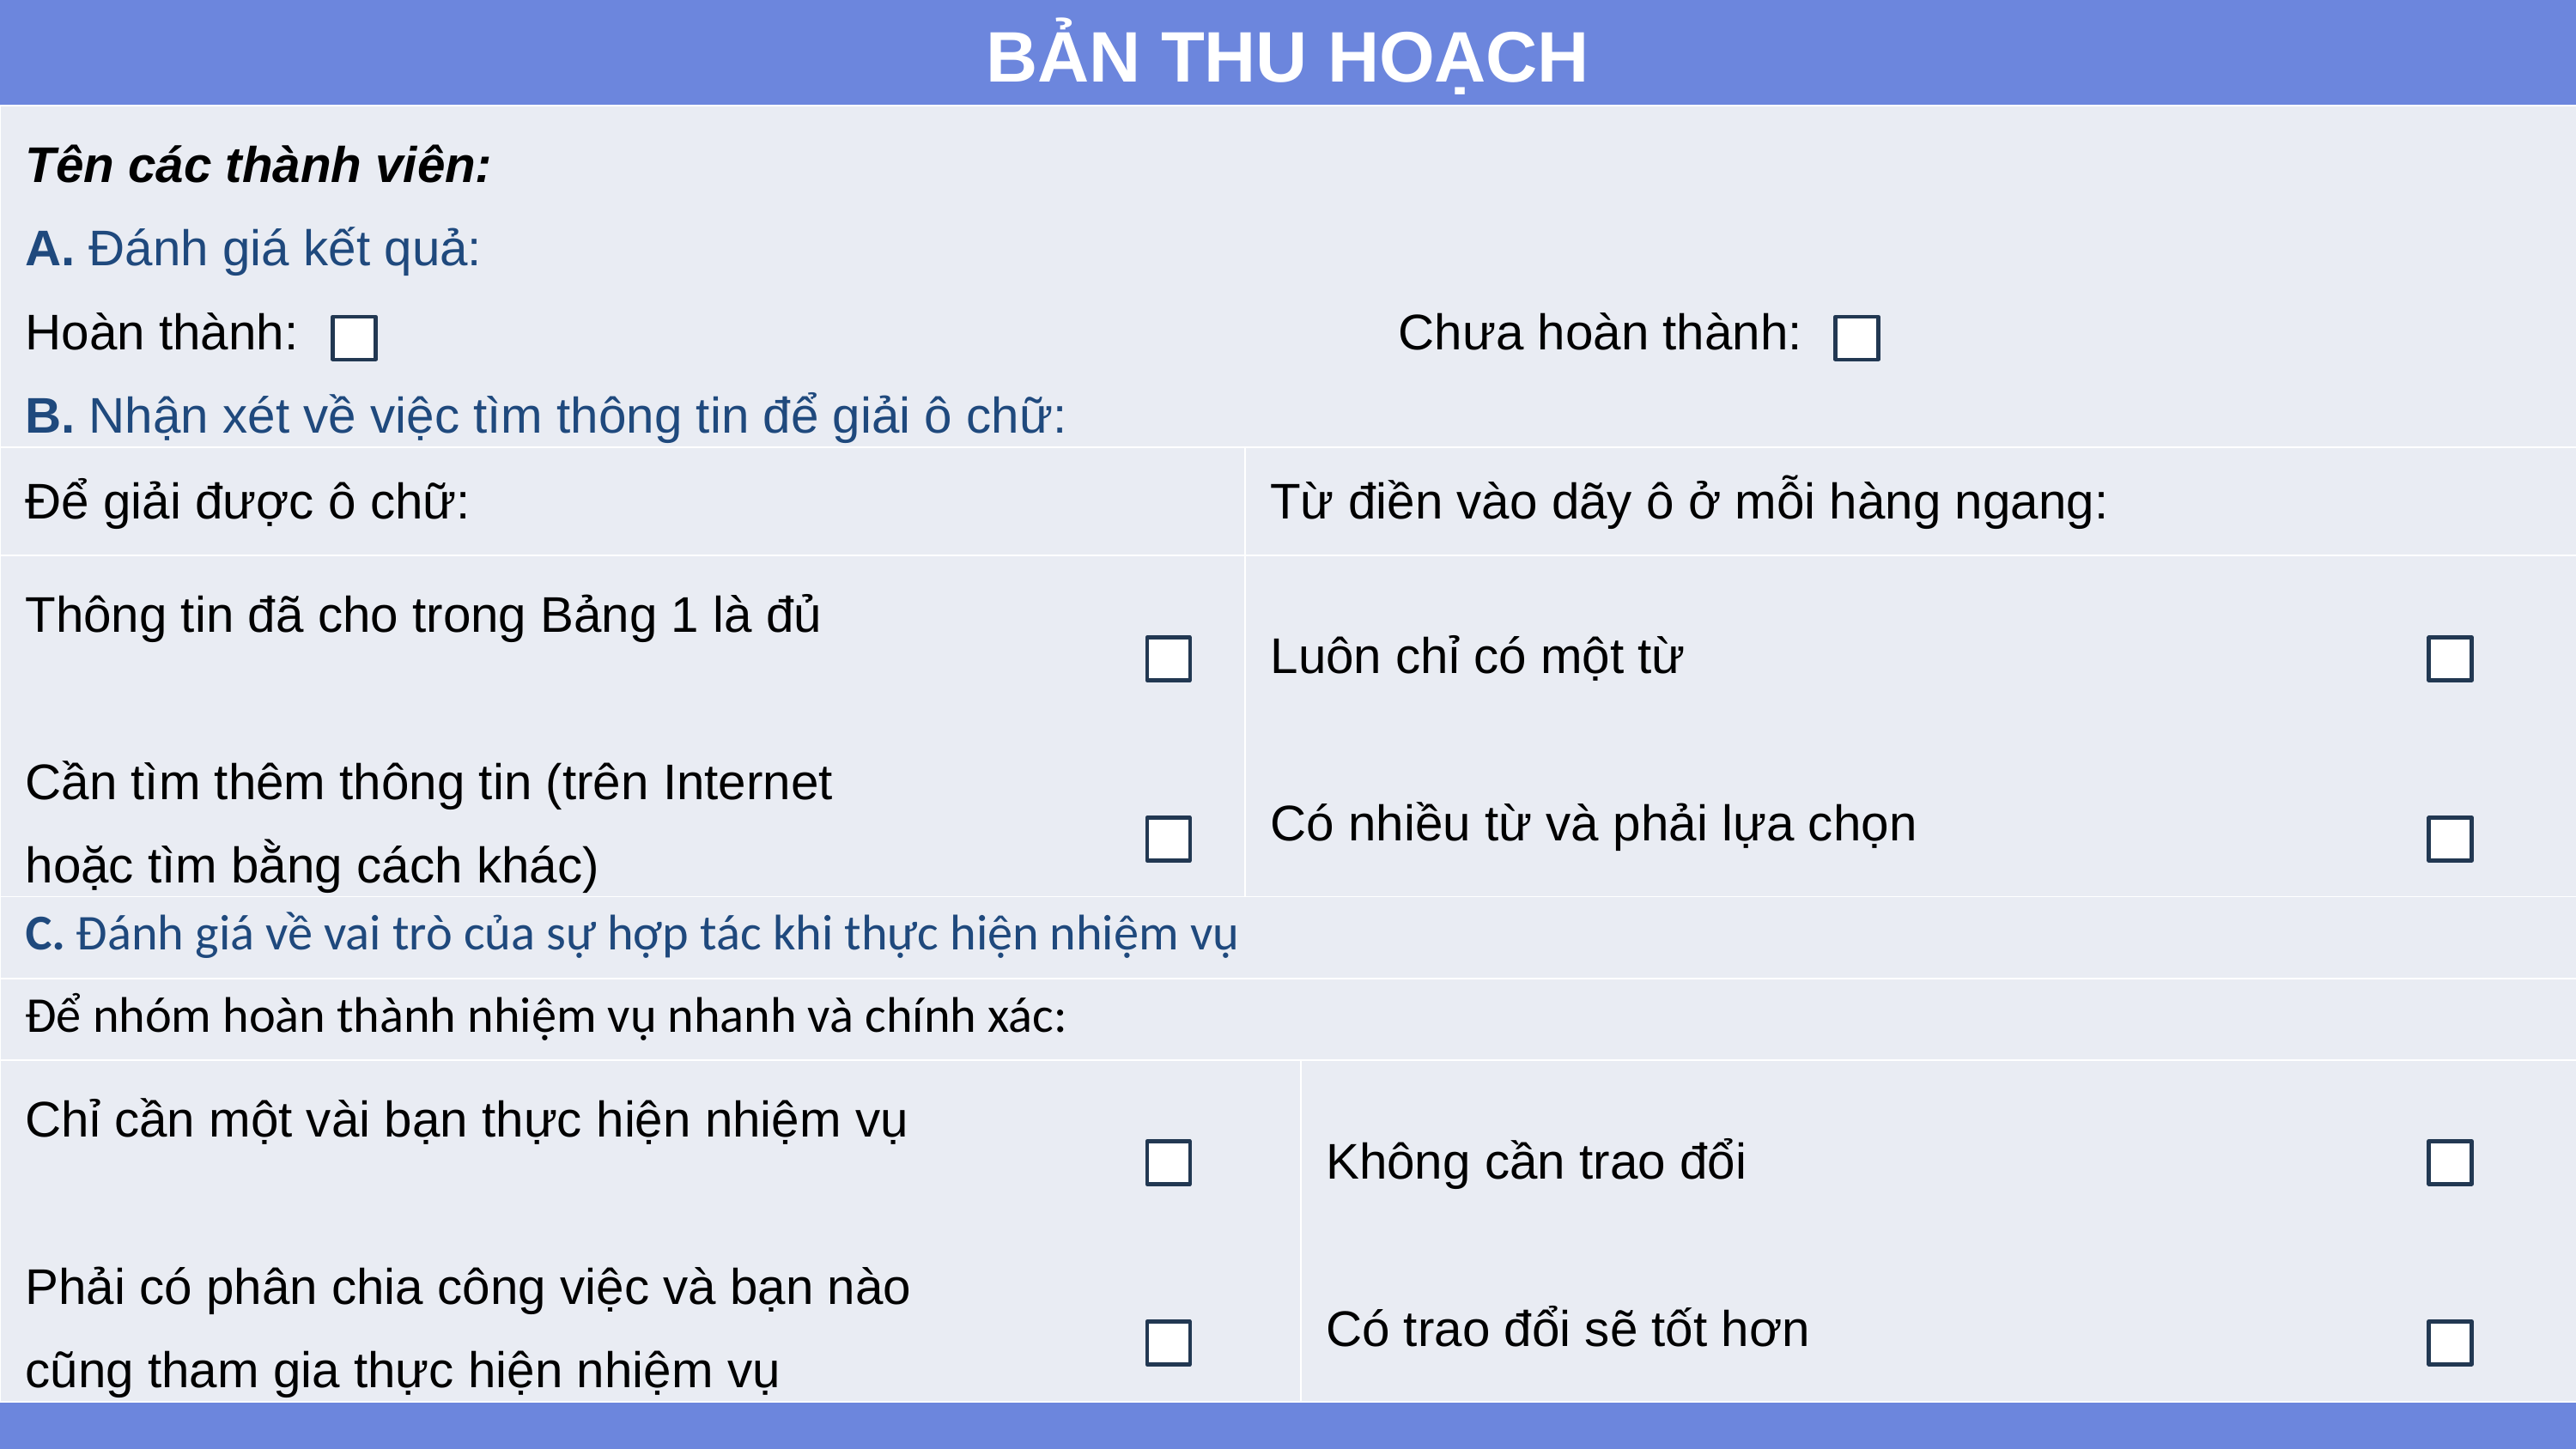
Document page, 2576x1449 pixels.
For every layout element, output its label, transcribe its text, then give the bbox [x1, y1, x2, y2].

text_box [331, 315, 378, 361]
text_box [1145, 815, 1192, 863]
text_box [2427, 635, 2474, 682]
table_cell Luôn chỉ có một từ Có nhiều từ và phải lựa chọn [1246, 556, 2576, 896]
text_box [1145, 1139, 1192, 1186]
table_cell C. Đánh giá về vai trò của sự hợp tác khi thực hiện nhiệm vụ [1, 897, 2576, 978]
text_box [2427, 1319, 2474, 1367]
text_box [1145, 635, 1192, 682]
table_cell Từ điền vào dãy ô ở mỗi hàng ngang: [1246, 448, 2576, 555]
table_cell Để giải được ô chữ: [1, 448, 1244, 555]
text_box [1833, 315, 1880, 361]
table_cell Chỉ cần một vài bạn thực hiện nhiệm vụ Phải có phân chia công việc và bạn nào cũng tham gia thực hiện nhiệm vụ [1, 1061, 1300, 1401]
table_cell Thông tin đã cho trong Bảng 1 là đủ Cần tìm thêm thông tin (trên Internet hoặc tìm bằng cách khác) [1, 556, 1244, 896]
table_cell Không cần trao đổi Có trao đổi sẽ tốt hơn [1302, 1061, 2576, 1401]
text_box [1145, 1319, 1192, 1367]
text_box [2427, 1139, 2474, 1186]
table_header Tên các thành viên: A. Đánh giá kết quả: Hoàn thành: Chưa hoàn thành: B. Nhận xét về việc tìm thông tin để giải ô chữ: [1, 106, 2576, 446]
table_cell Để nhóm hoàn thành nhiệm vụ nhanh và chính xác: [1, 979, 2576, 1059]
text_box [2427, 815, 2474, 863]
title BẢN THU HOẠCH [125, 0, 2451, 105]
